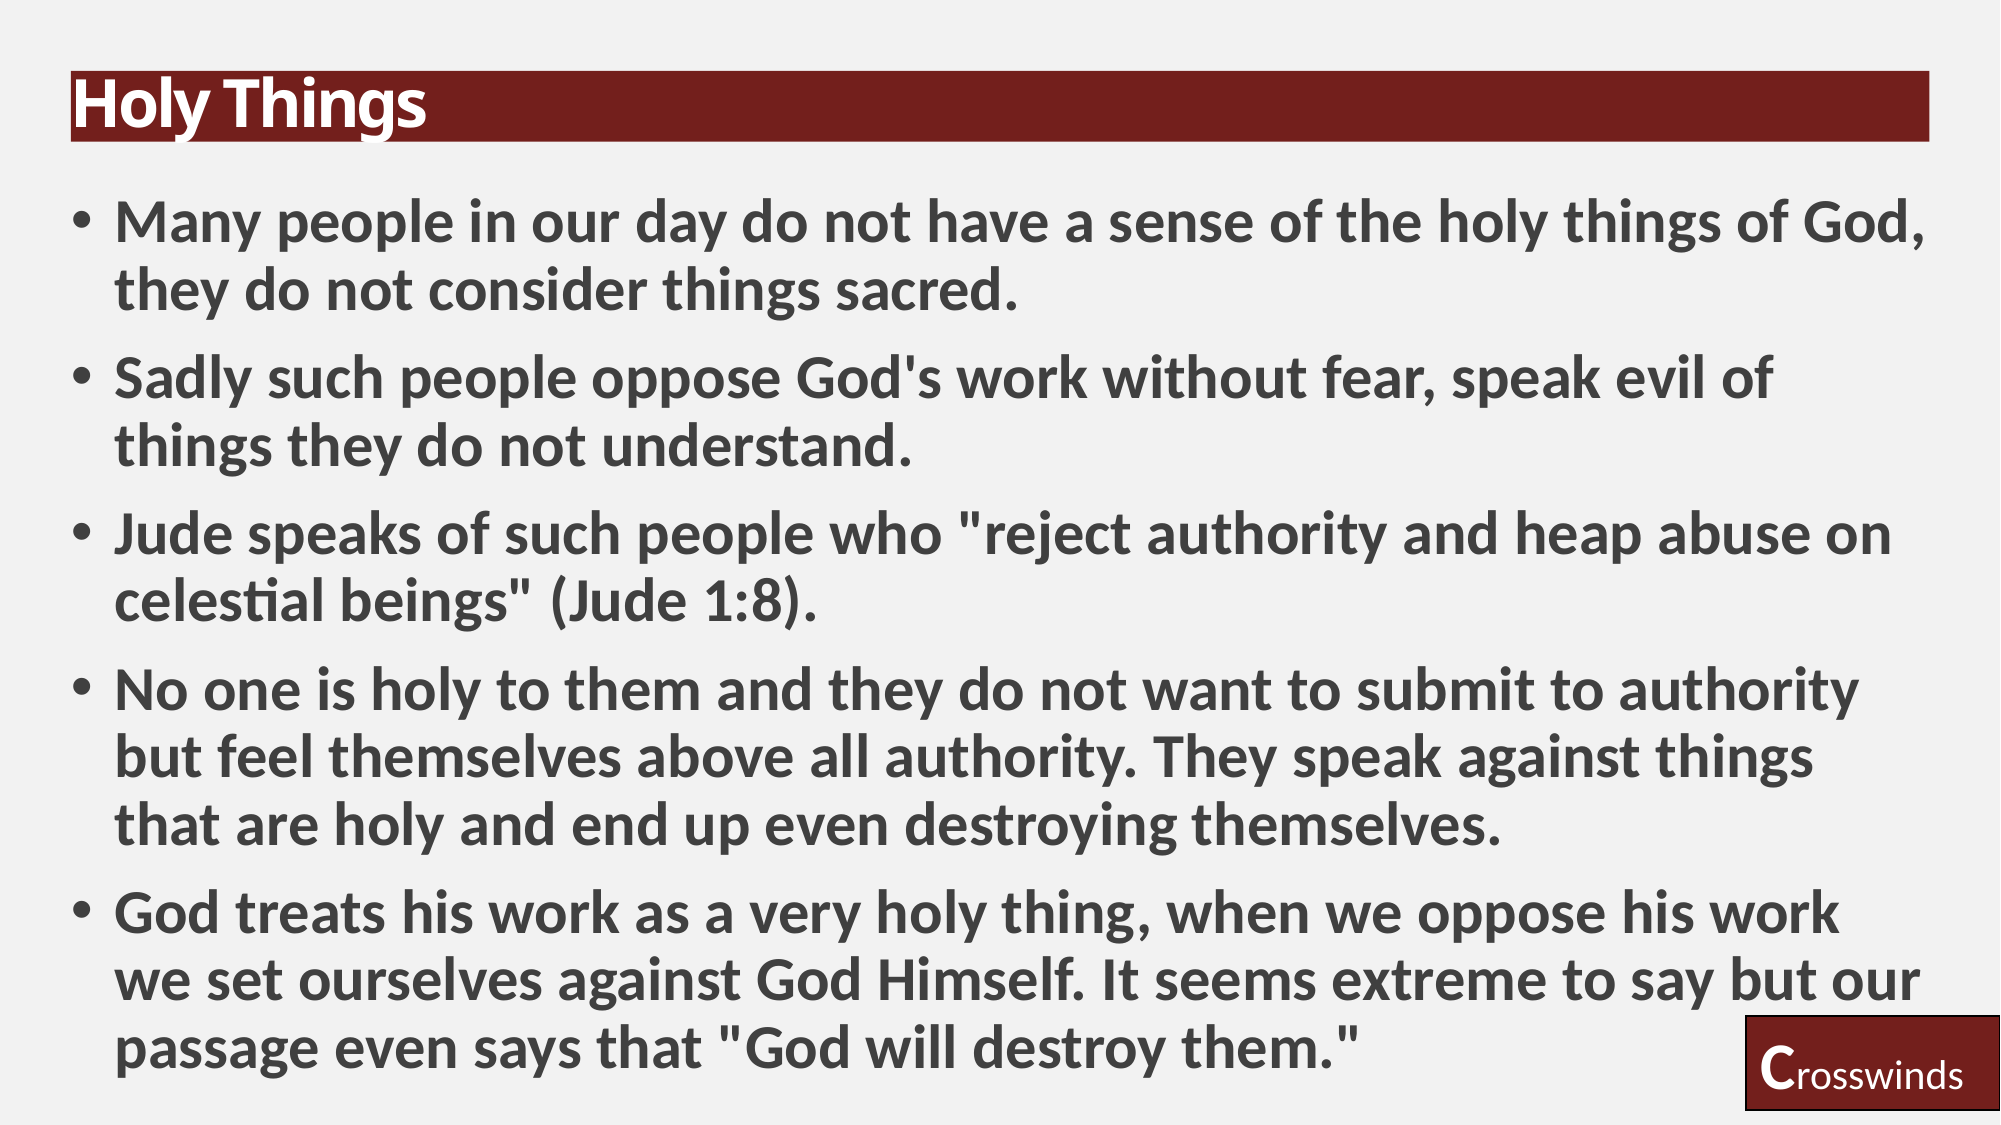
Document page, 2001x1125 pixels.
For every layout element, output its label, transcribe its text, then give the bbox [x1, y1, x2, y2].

text_box Crosswinds [1745, 1015, 2000, 1111]
list Many people in our day do not have a sense of the holy things of God, they do not consider things sacred. Sadly such people oppose God's work without fear, speak evil of things they do not understand. Jude speaks of such people who "reject authority and heap abuse on celestial beings" (Jude 1:8). No one is holy to them and they do not want to submit to authority but feel themselves above all authority. They speak against things that are holy and end up even destroying themselves. God treats his work as a very holy thing, when we oppose his work we set ourselves against God Himself. It seems extreme to say but our passage even says that "God will destroy them." [70, 188, 1930, 1016]
title Holy Things [70, 70, 1930, 142]
